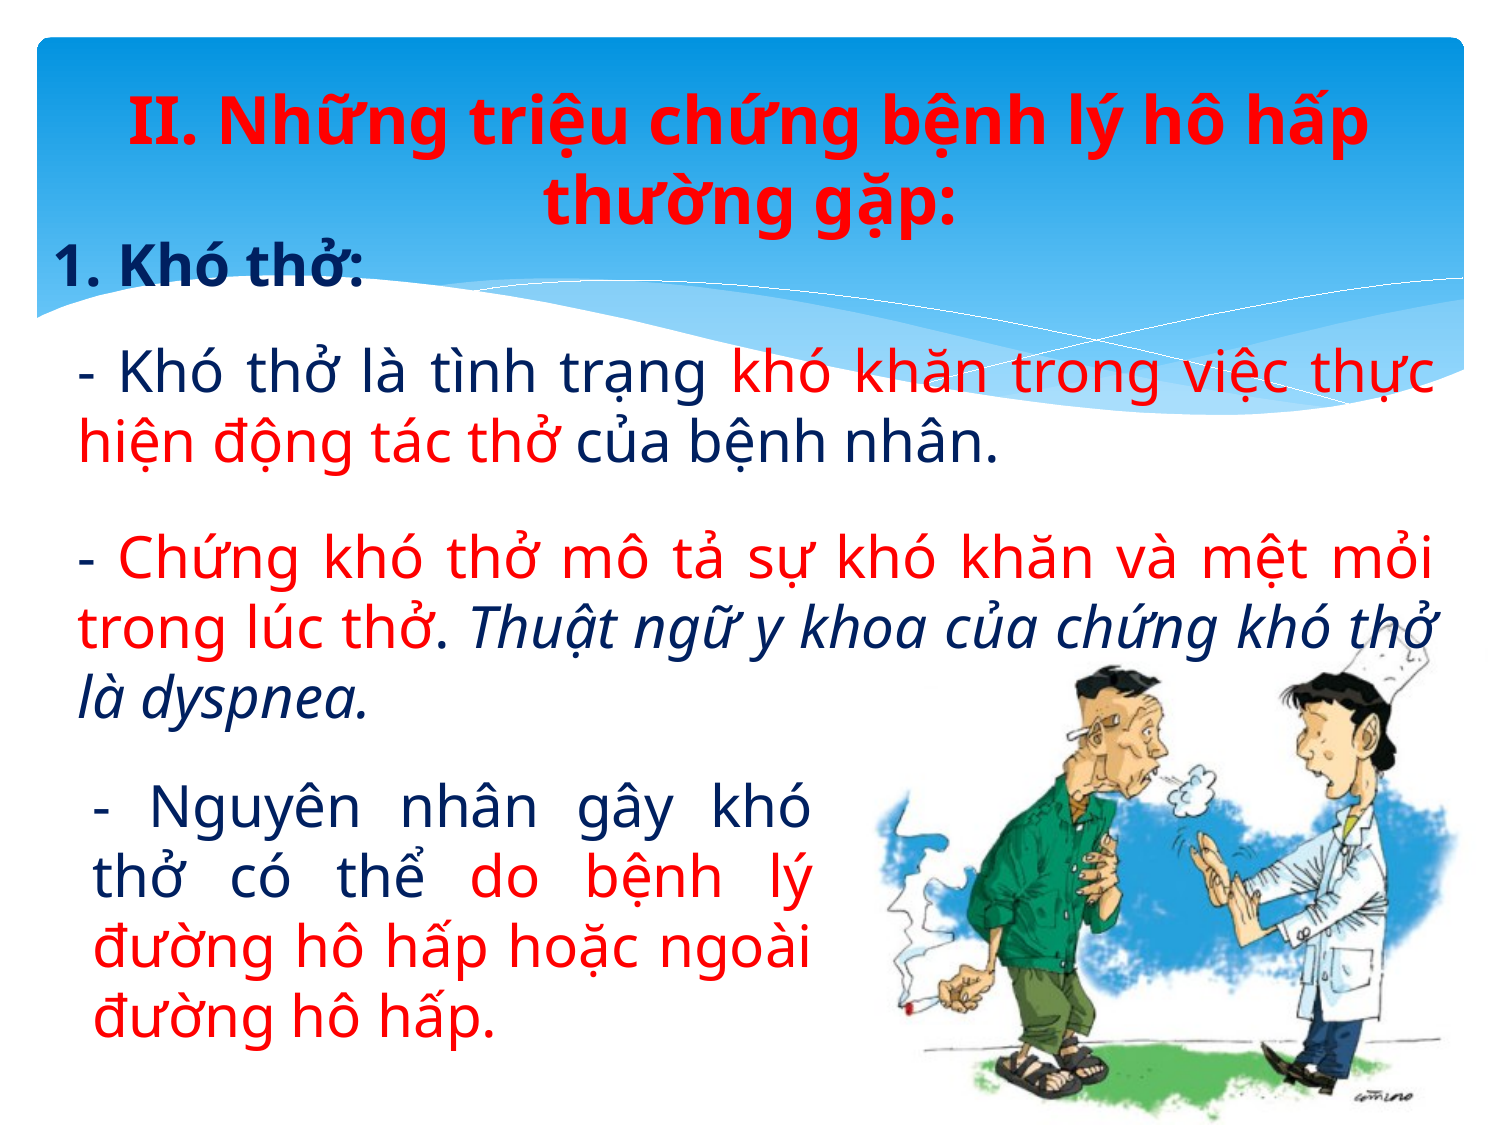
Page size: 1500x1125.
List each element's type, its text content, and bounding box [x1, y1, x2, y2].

text_box - Khó thở là tình trạng khó khăn trong việc thực hiện động tác thở của bệnh nhân. [62, 326, 1450, 482]
title II. Những triệu chứng bệnh lý hô hấp thường gặp: [75, 55, 1425, 261]
text_box - Chứng khó thở mô tả sự khó khăn và mệt mỏi trong lúc thở. Thuật ngữ y khoa của chứng khó thở là dyspnea. [62, 512, 1450, 738]
text_box 1. Khó thở: [37, 199, 400, 327]
text_box - Nguyên nhân gây khó thở có thể do bệnh lý đường hô hấp hoặc ngoài đường hô hấp. [78, 761, 818, 1057]
picture [824, 599, 1500, 1125]
